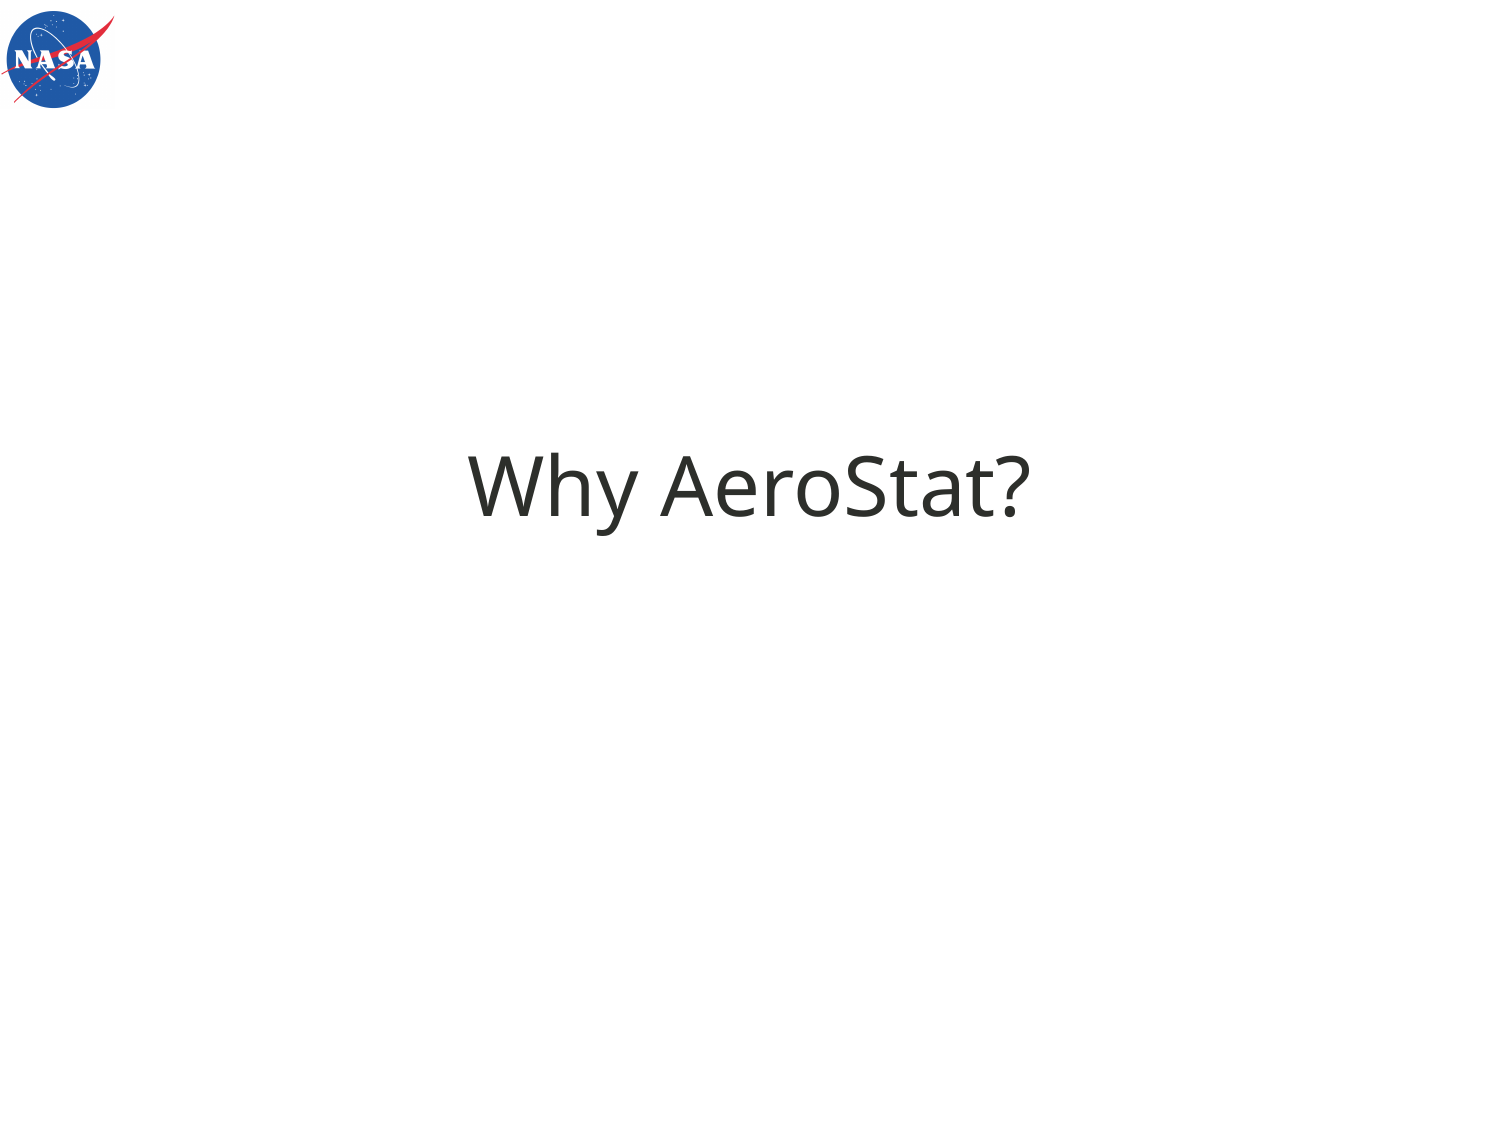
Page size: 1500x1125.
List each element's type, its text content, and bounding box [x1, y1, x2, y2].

title Why AeroStat? [112, 371, 1388, 596]
picture [0, 10, 115, 109]
